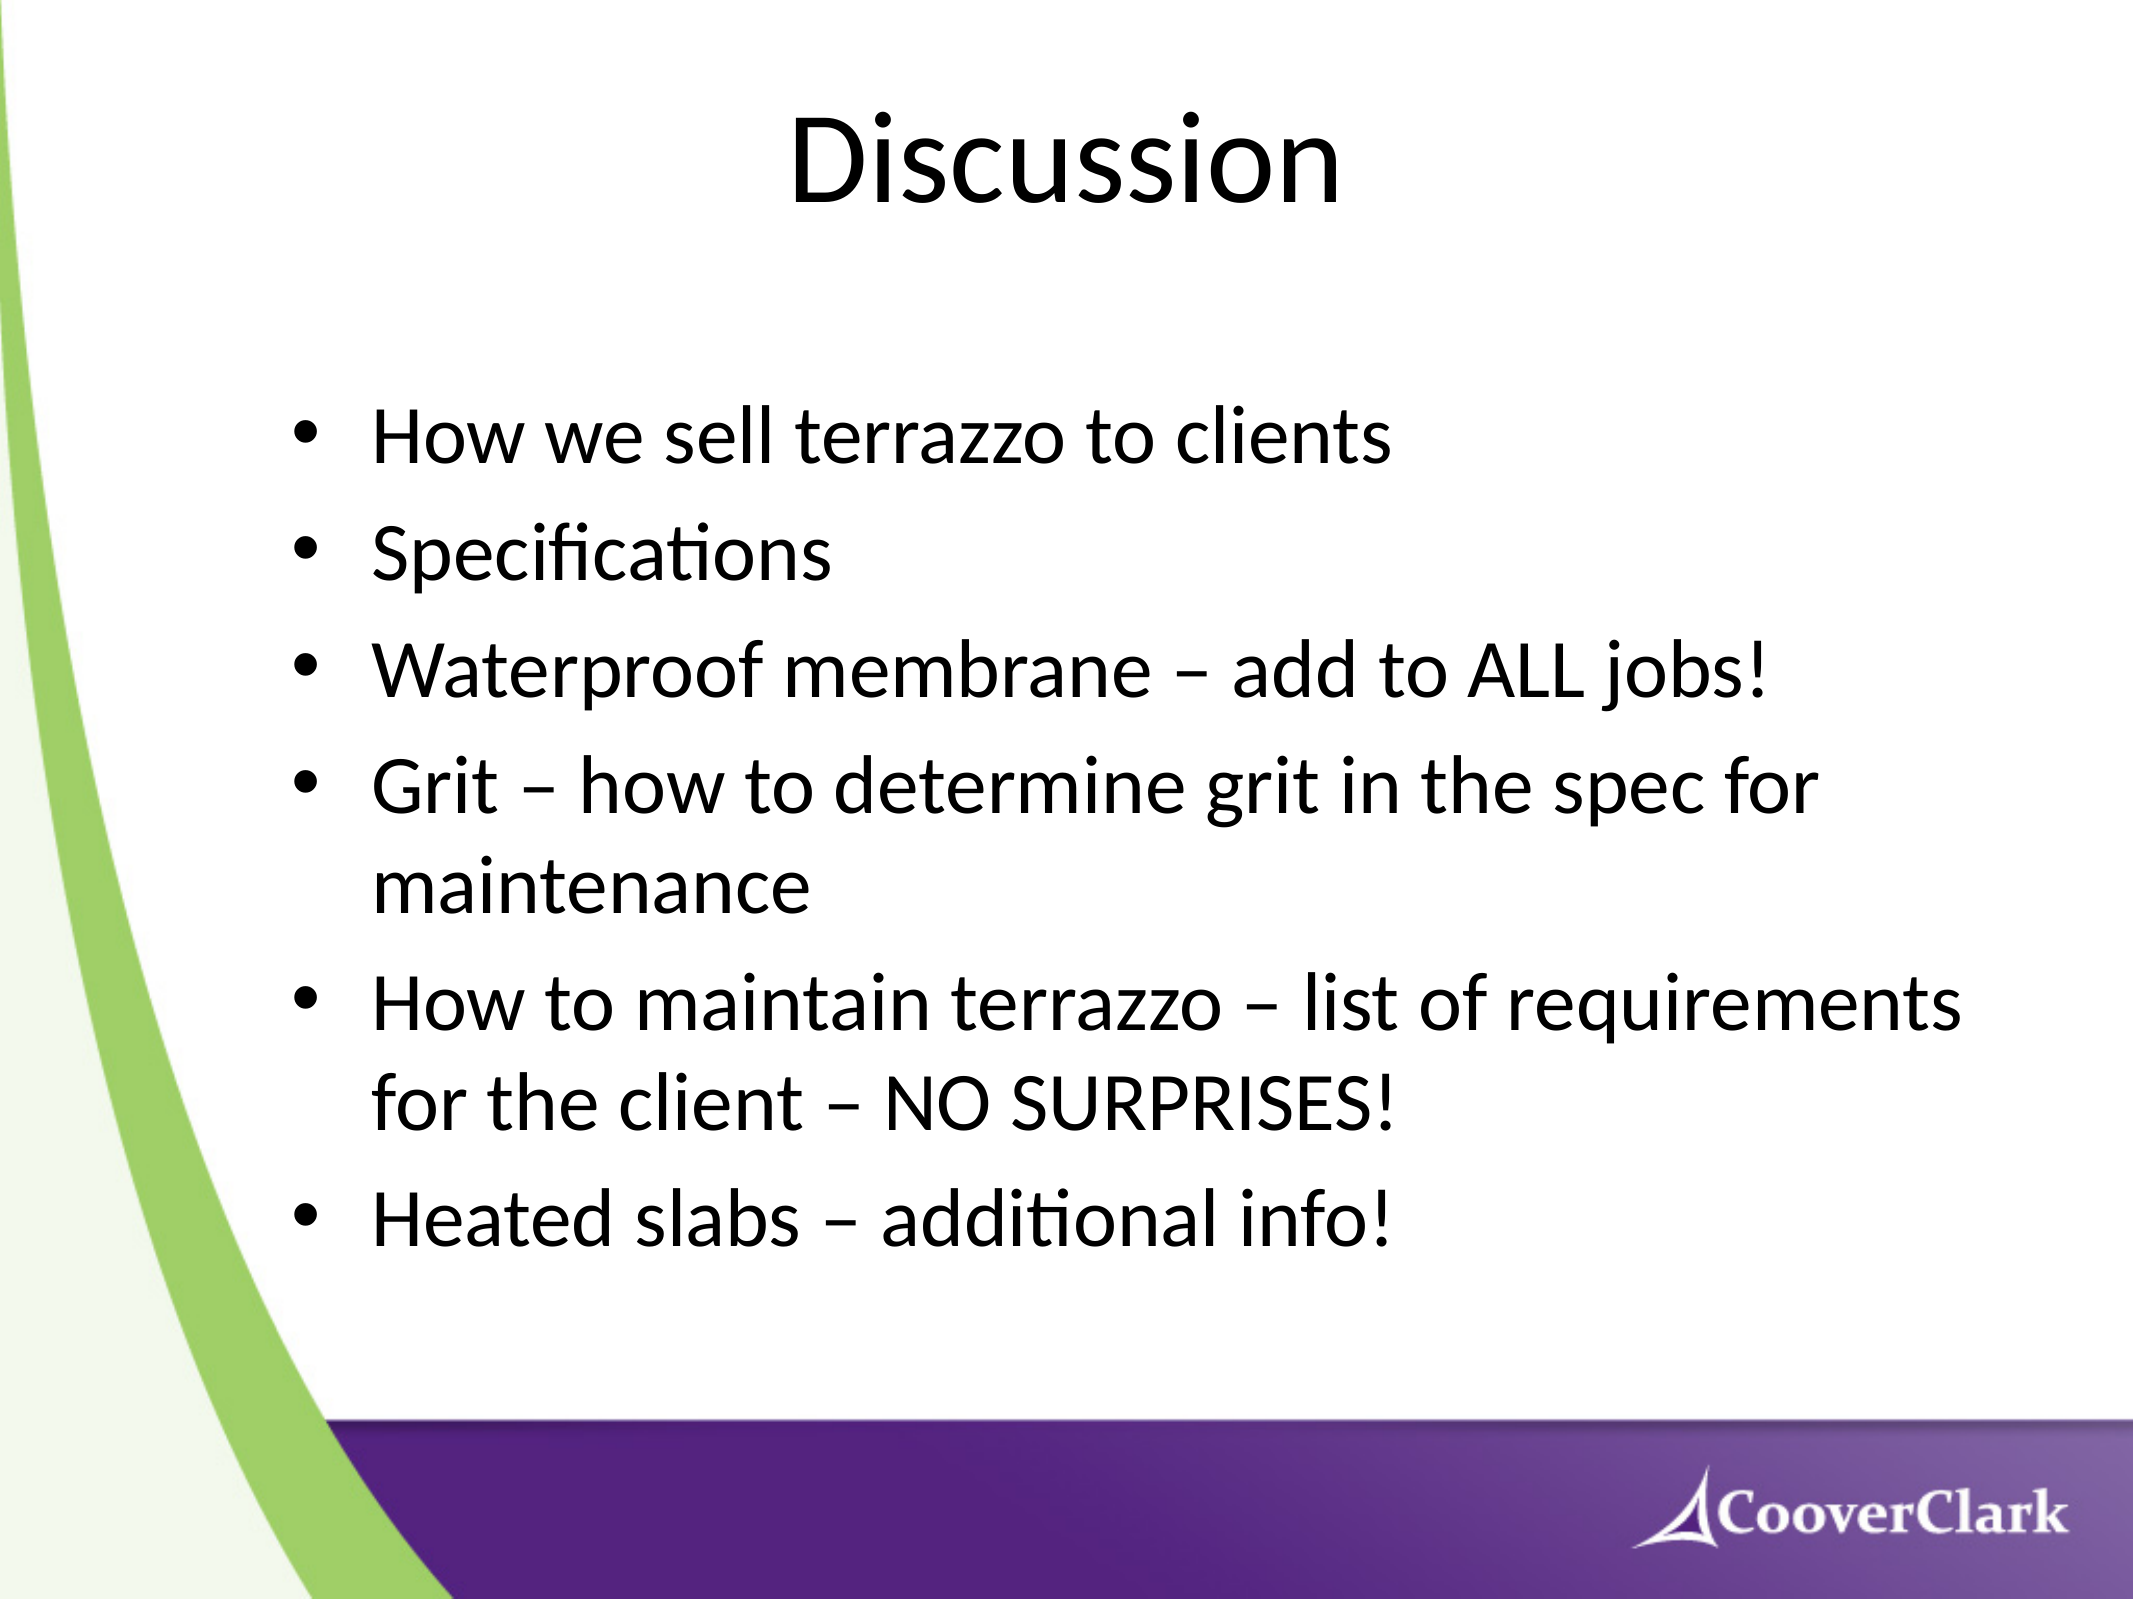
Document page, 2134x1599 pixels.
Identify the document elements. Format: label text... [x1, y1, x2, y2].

list How we sell terrazzo to clients Specifications Waterproof membrane – add to ALL jobs! Grit – how to determine grit in the spec for maintenance How to maintain terrazzo – list of requirements for the client – NO SURPRISES! Heated slabs – additional info! [276, 373, 2027, 1294]
picture [0, 0, 2133, 1599]
title Discussion [106, 64, 2027, 331]
